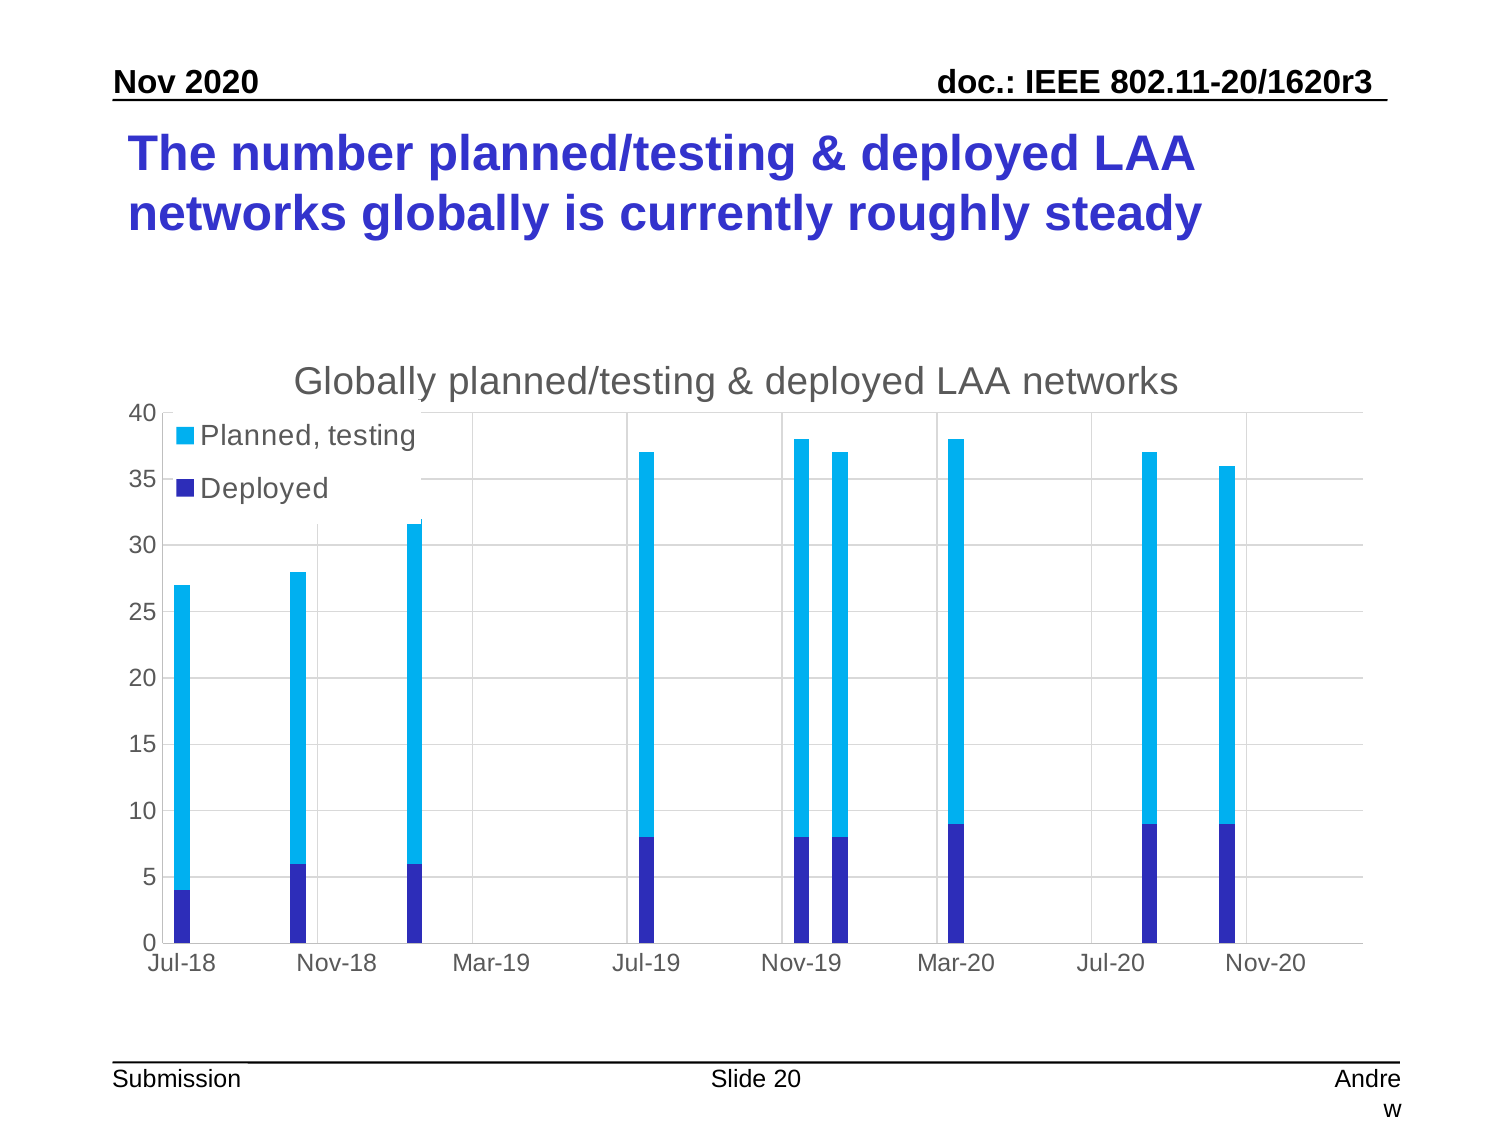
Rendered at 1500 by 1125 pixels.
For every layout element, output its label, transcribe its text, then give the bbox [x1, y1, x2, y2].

chart [99, 324, 1376, 1001]
title The number planned/testing & deployed LAA networks globally is currently roughly steady [112, 112, 1388, 288]
slide_number Slide 20 [709, 1061, 803, 1093]
footer Andrew Myles, Cisco [1320, 1061, 1402, 1093]
